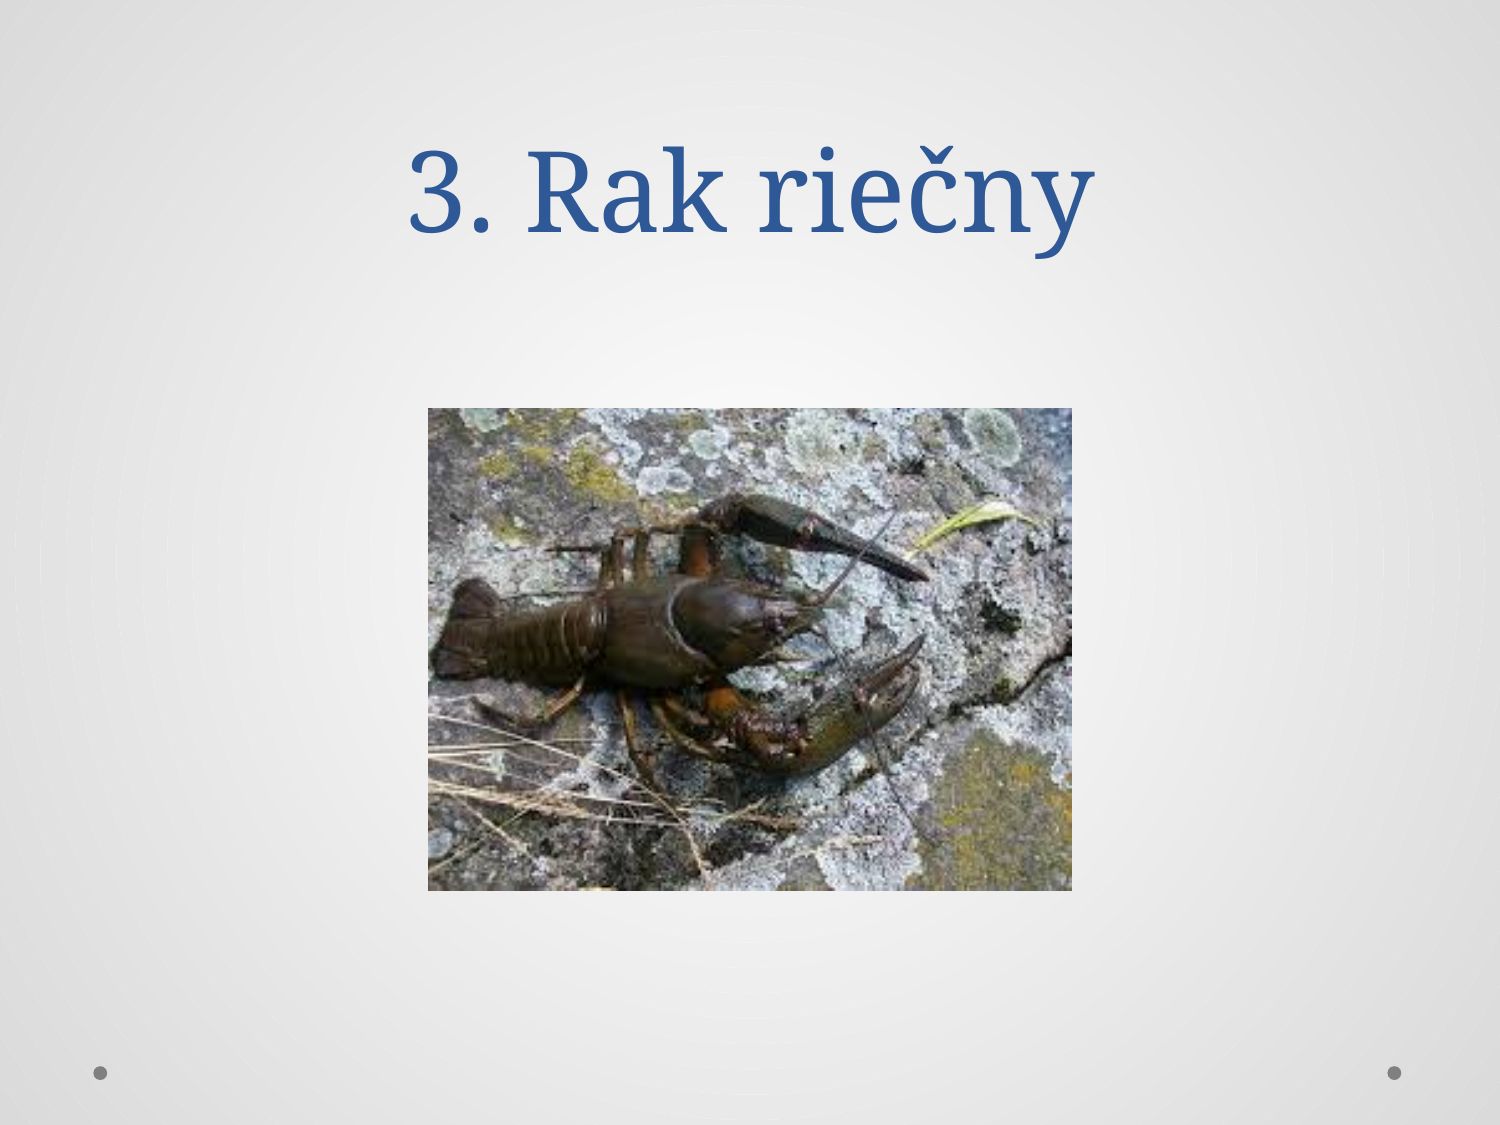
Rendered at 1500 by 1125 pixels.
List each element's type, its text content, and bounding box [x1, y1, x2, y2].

title 3. Rak riečny [75, 0, 1425, 263]
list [427, 408, 1072, 892]
